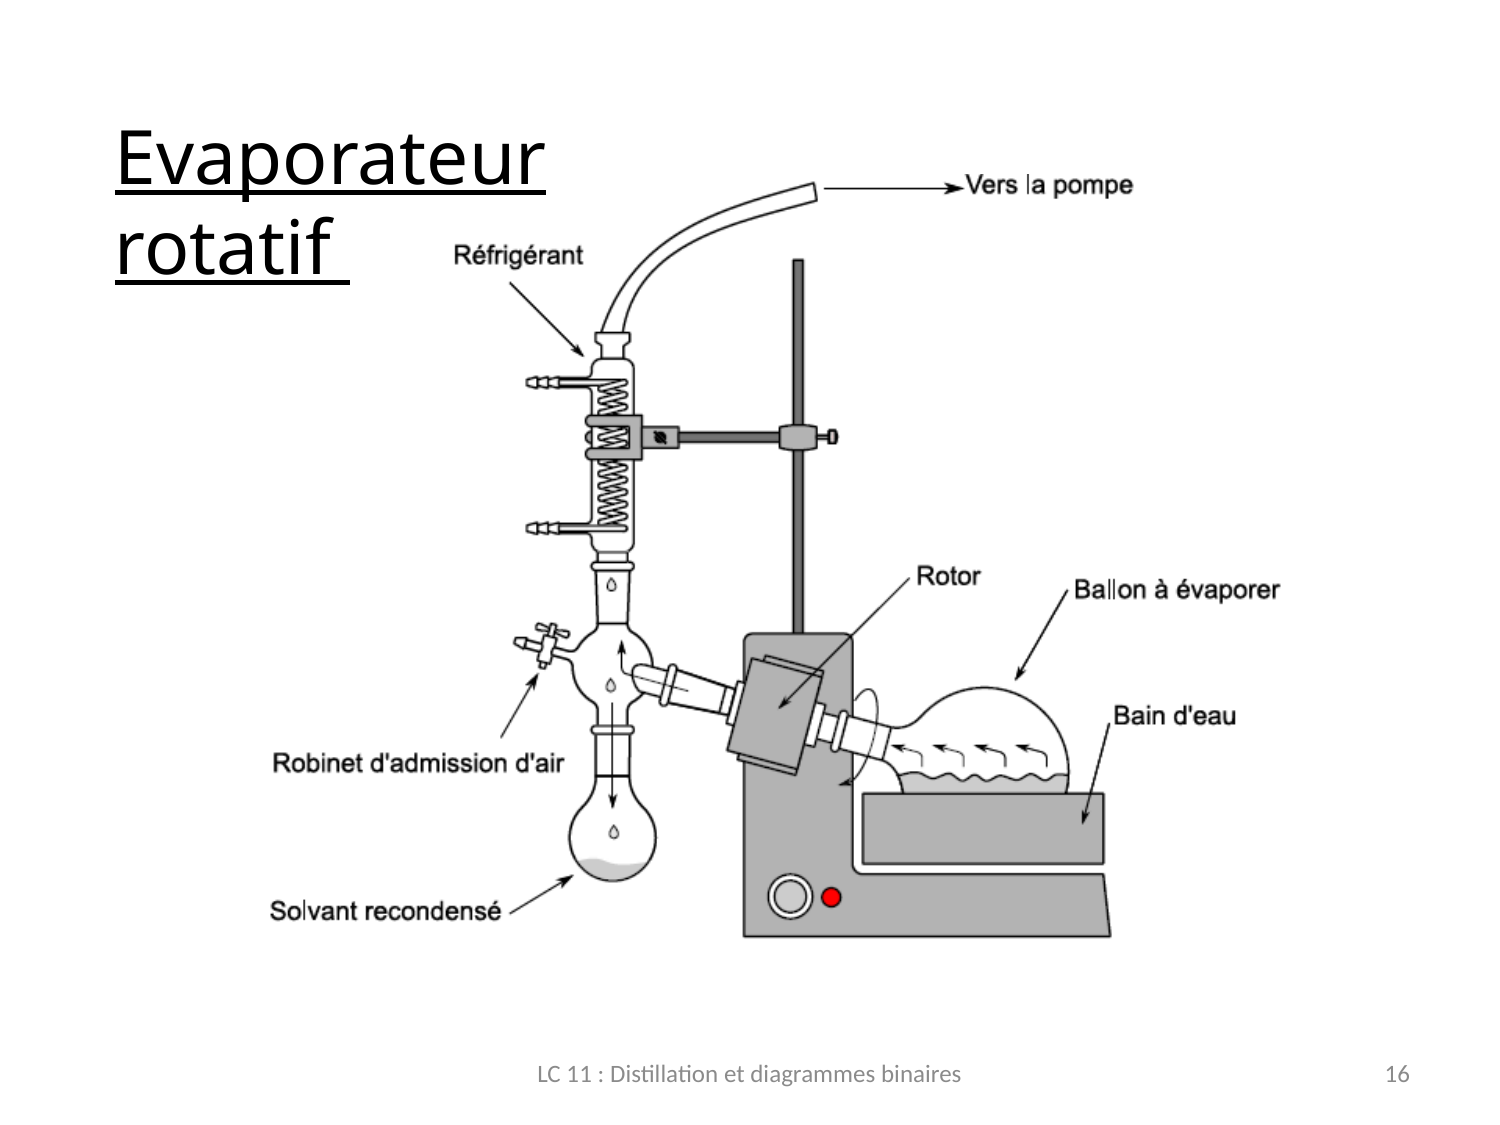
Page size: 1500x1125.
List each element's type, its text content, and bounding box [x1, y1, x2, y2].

picture [213, 174, 1287, 951]
slide_number 16 [1074, 1042, 1425, 1103]
footer LC 11 : Distillation et diagrammes binaires [512, 1042, 988, 1103]
text_box Evaporateur rotatif [100, 101, 727, 297]
